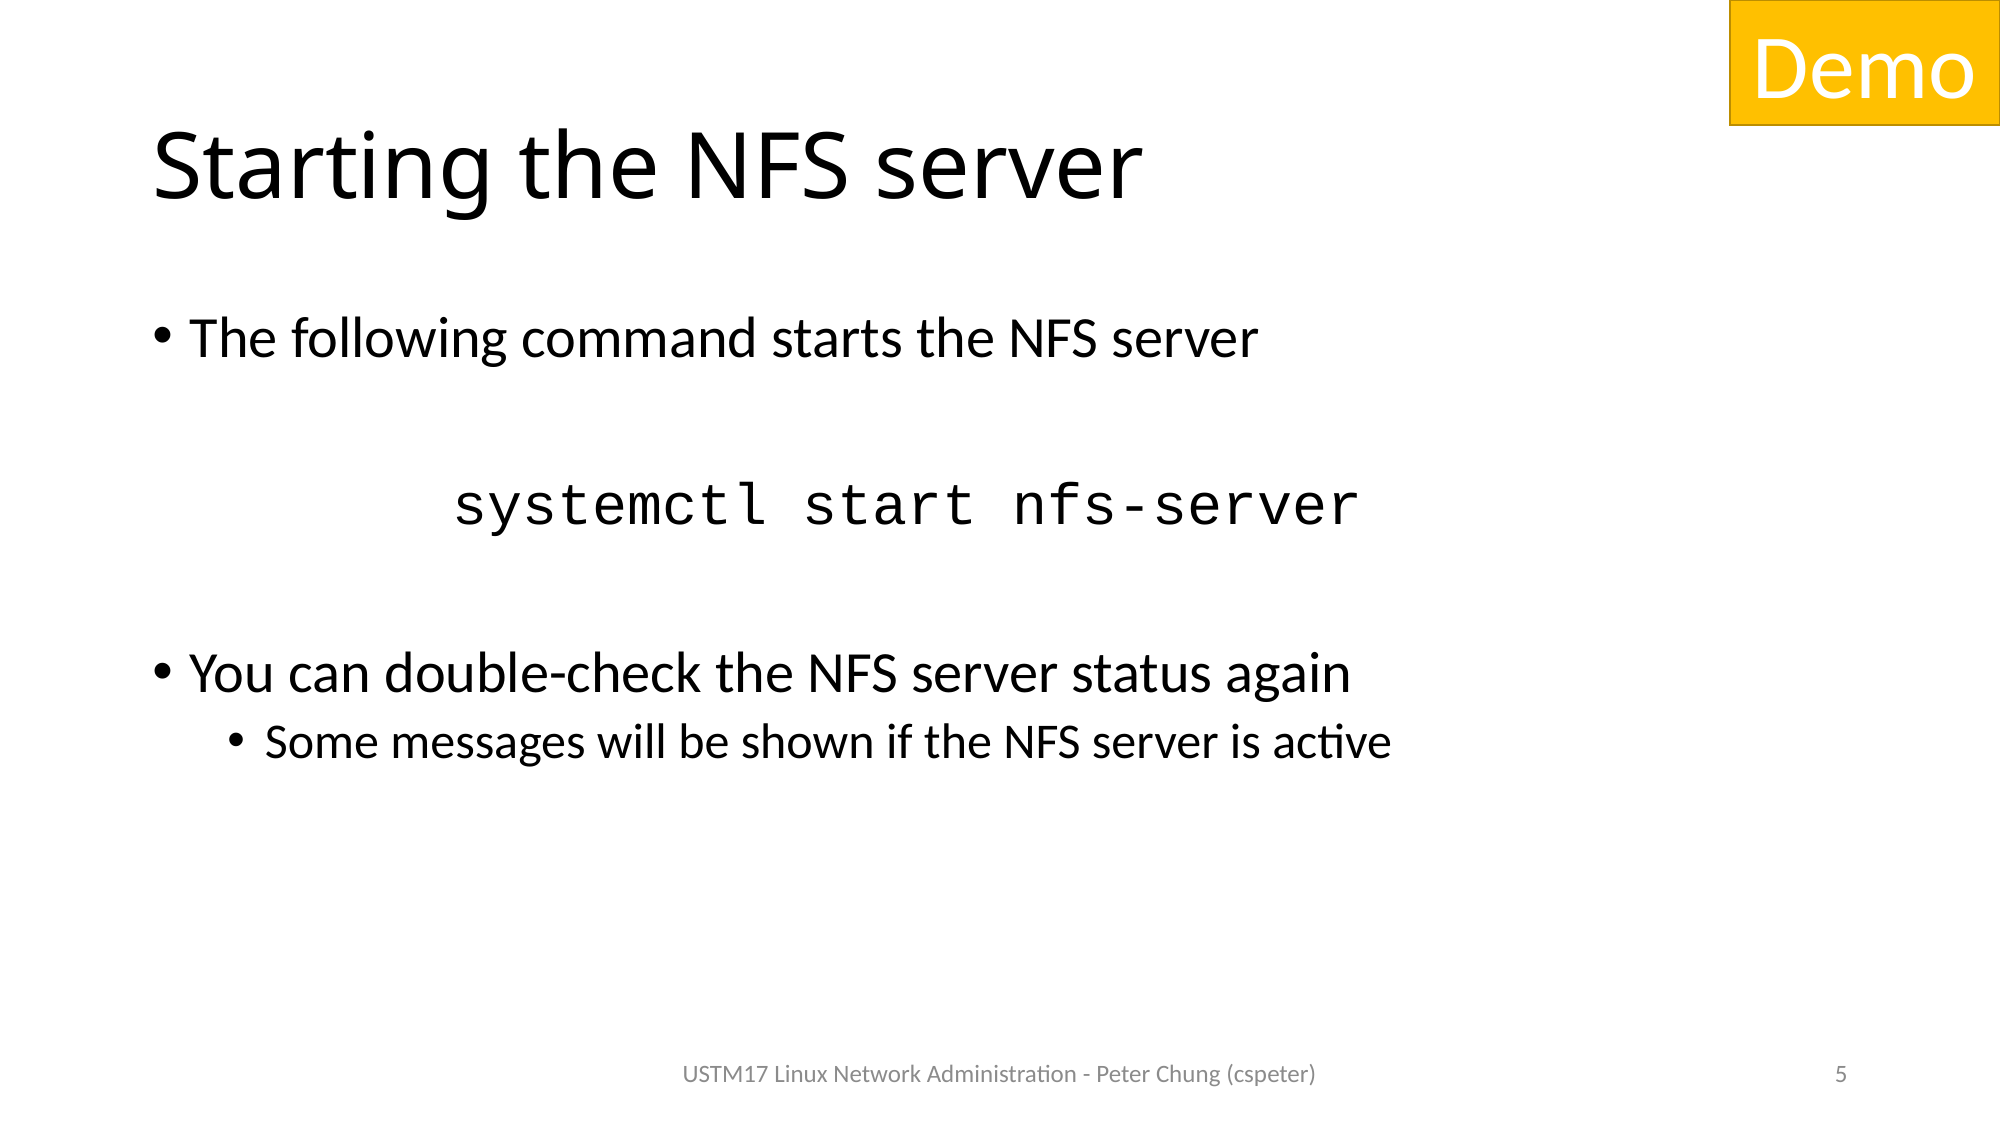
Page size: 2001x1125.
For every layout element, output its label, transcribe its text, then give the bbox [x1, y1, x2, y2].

text_box Demo [1729, 0, 2000, 126]
footer USTM17 Linux Network Administration - Peter Chung (cspeter) [662, 1042, 1338, 1103]
list The following command starts the NFS server systemctl start nfs-server You can double-check the NFS server status again Some messages will be shown if the NFS server is active [137, 299, 1863, 1014]
title Starting the NFS server [137, 59, 1863, 278]
slide_number 5 [1412, 1042, 1863, 1103]
